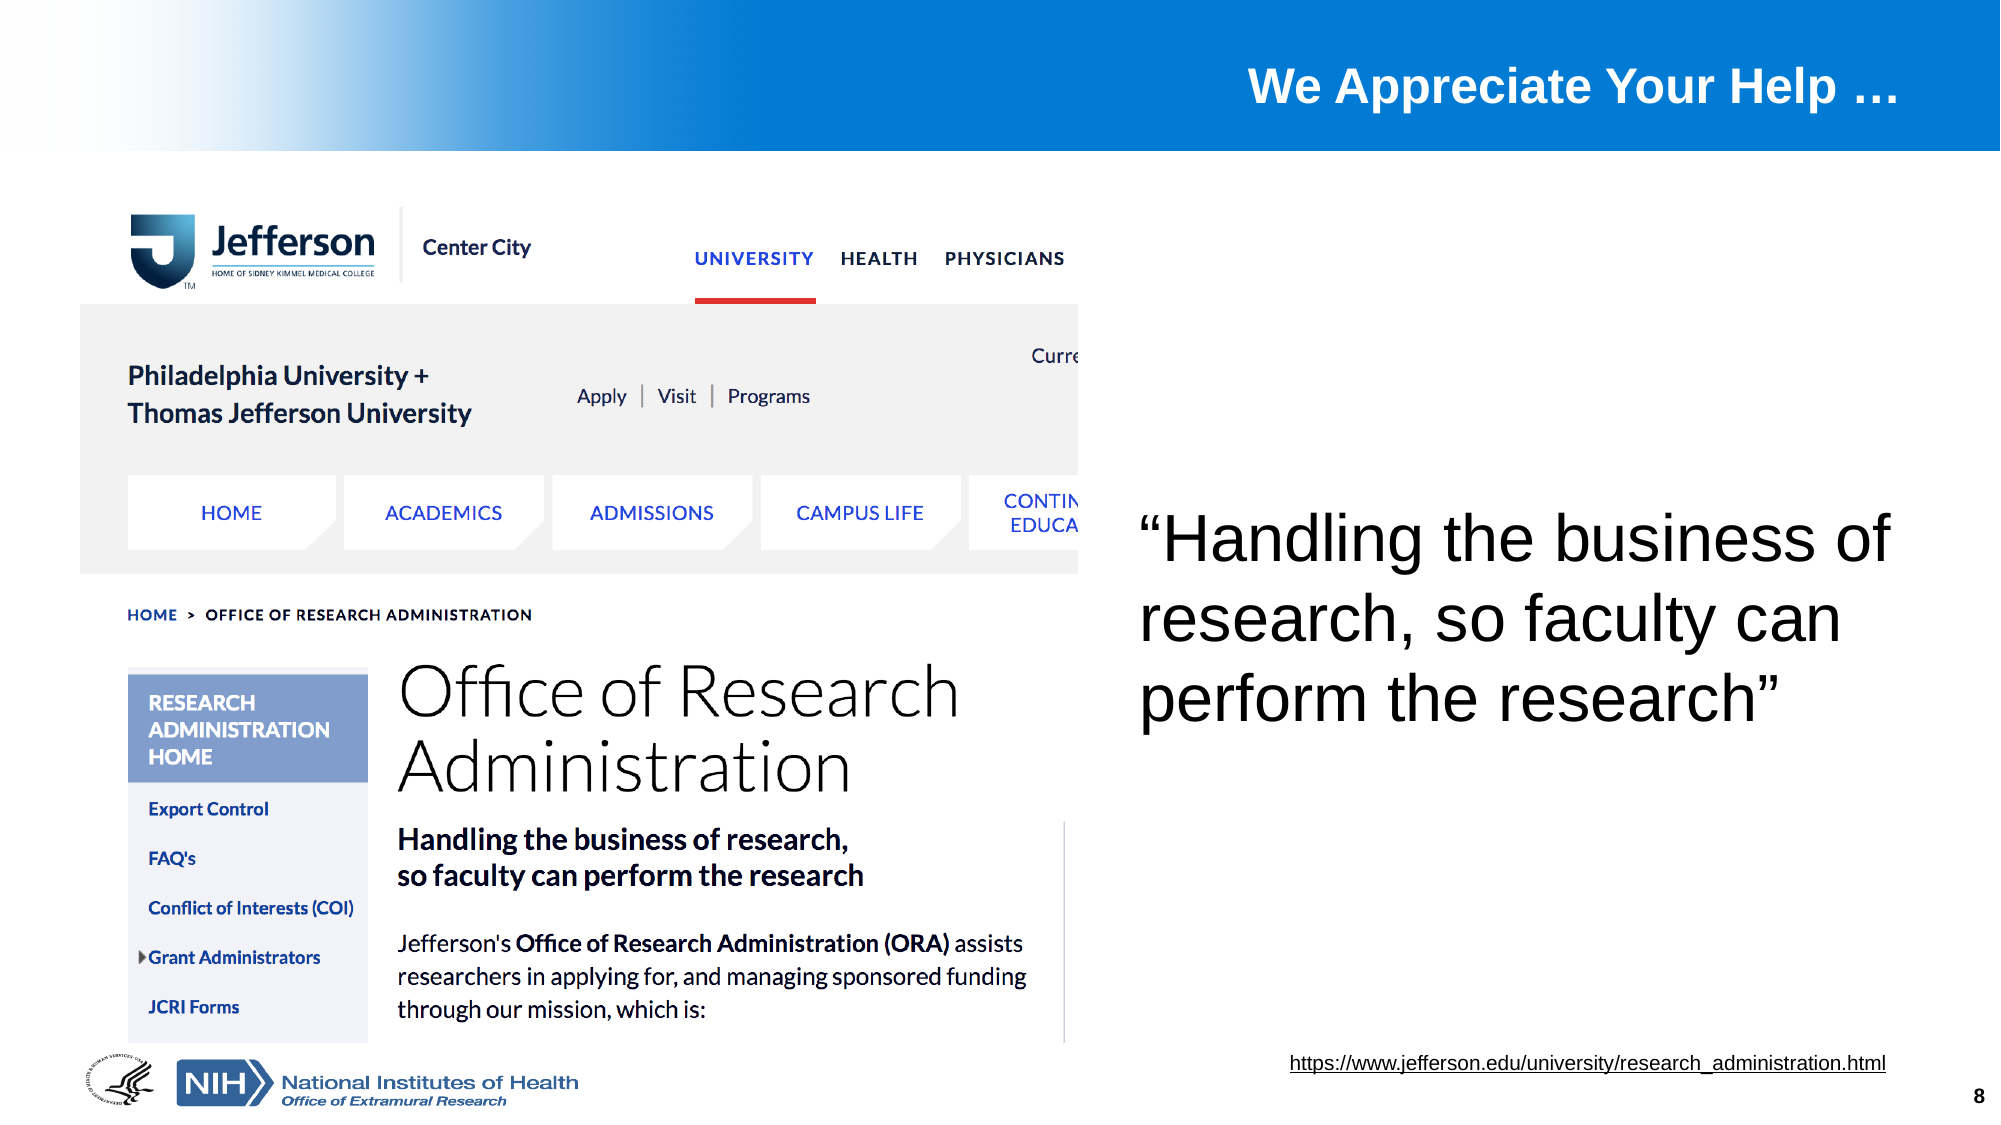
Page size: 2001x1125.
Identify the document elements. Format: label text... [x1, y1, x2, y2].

title We Appreciate Your Help … [249, 37, 1917, 130]
picture [79, 189, 1078, 1043]
slide_number 8 [1700, 1074, 2000, 1101]
text_box “Handling the business of research, so faculty can perform the research” [1125, 487, 1920, 742]
text_box https://www.jefferson.edu/university/research_administration.html [1274, 1042, 1913, 1082]
picture [0, 0, 2000, 151]
picture [86, 1054, 155, 1106]
picture [166, 1049, 585, 1113]
